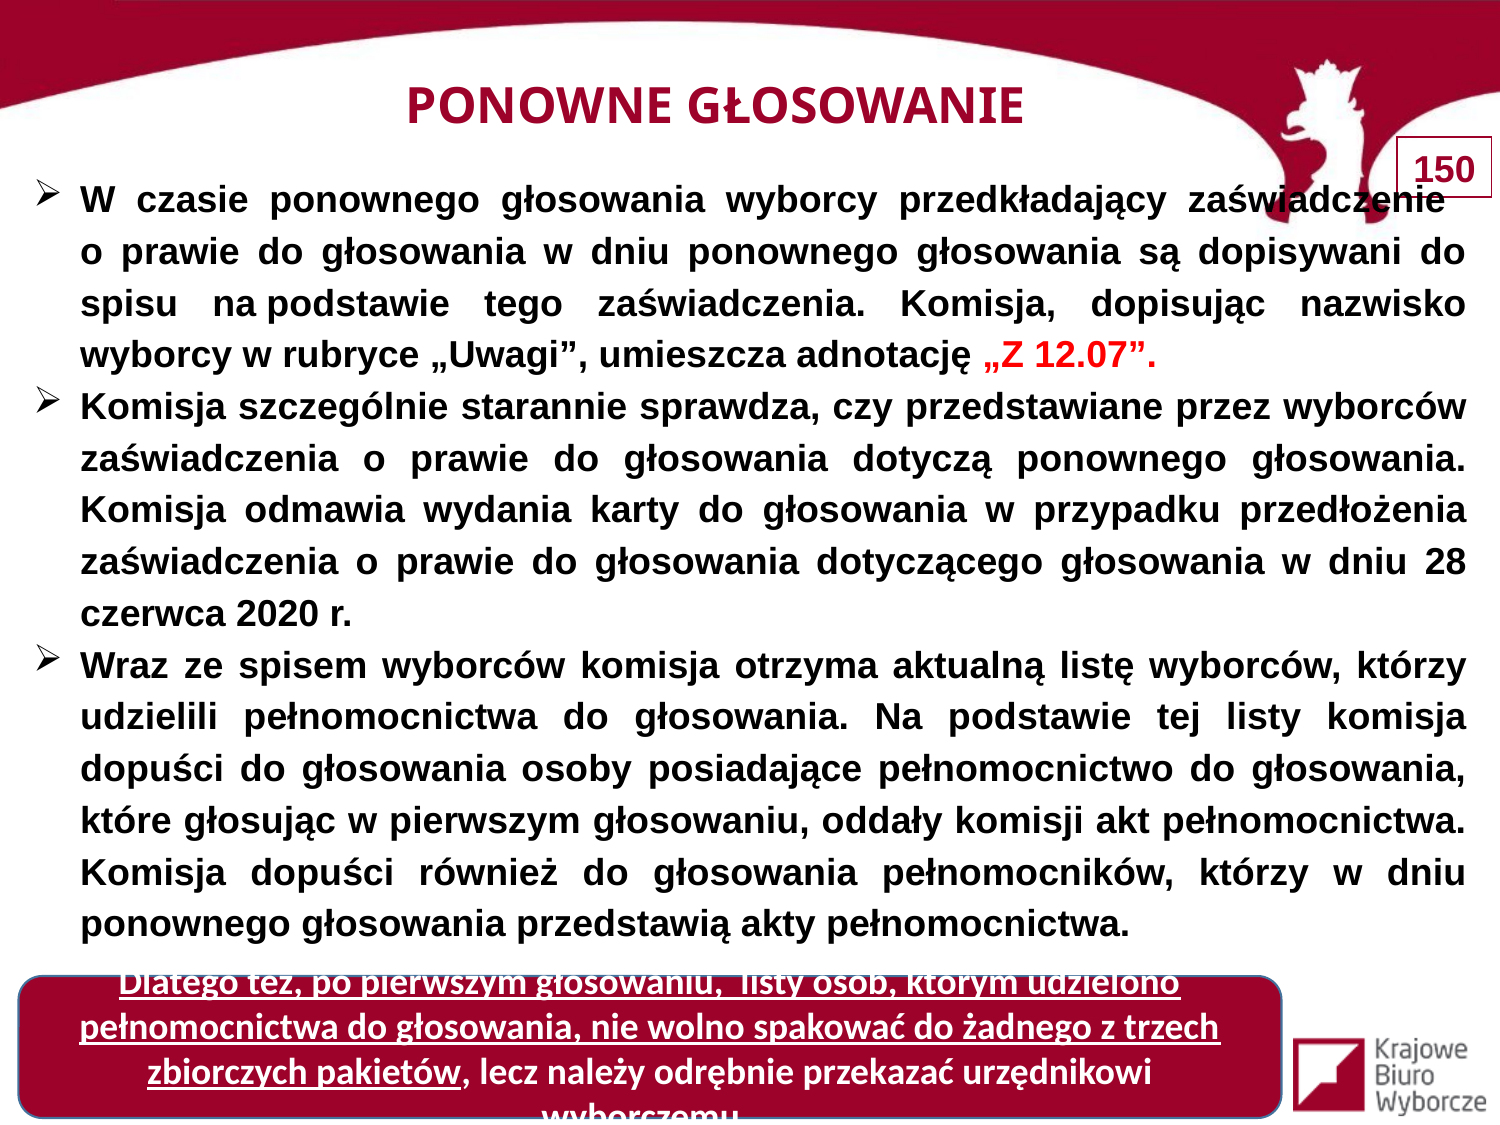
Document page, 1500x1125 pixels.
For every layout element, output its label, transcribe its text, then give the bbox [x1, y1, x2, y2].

text_box W czasie ponownego głosowania wyborcy przedkładający zaświadczenie o prawie do głosowania w dniu ponownego głosowania są dopisywani do spisu na podstawie tego zaświadczenia. Komisja, dopisując nazwisko wyborcy w rubryce „Uwagi”, umieszcza adnotację „Z 12.07”. Komisja szczególnie starannie sprawdza, czy przedstawiane przez wyborców zaświadczenia o prawie do głosowania dotyczą ponownego głosowania. Komisja odmawia wydania karty do głosowania w przypadku przedłożenia zaświadczenia o prawie do głosowania dotyczącego głosowania w dniu 28 czerwca 2020 r. Wraz ze spisem wyborców komisja otrzyma aktualną listę wyborców, którzy udzielili pełnomocnictwa do głosowania. Na podstawie tej listy komisja dopuści do głosowania osoby posiadające pełnomocnictwo do głosowania, które głosując w pierwszym głosowaniu, oddały komisji akt pełnomocnictwa. Komisja dopuści również do głosowania pełnomocników, którzy w dniu ponownego głosowania przedstawią akty pełnomocnictwa. [18, 160, 1483, 952]
text_box Dlatego też, po pierwszym głosowaniu, listy osób, którym udzielono pełnomocnictwa do głosowania, nie wolno spakować do żadnego z trzech zbiorczych pakietów, lecz należy odrębnie przekazać urzędnikowi wyborczemu. [17, 974, 1283, 1120]
picture [1398, 138, 1491, 196]
picture [1293, 1035, 1488, 1118]
text_box PONOWNE GŁOSOWANIE [390, 66, 1041, 142]
picture [0, 0, 1500, 262]
